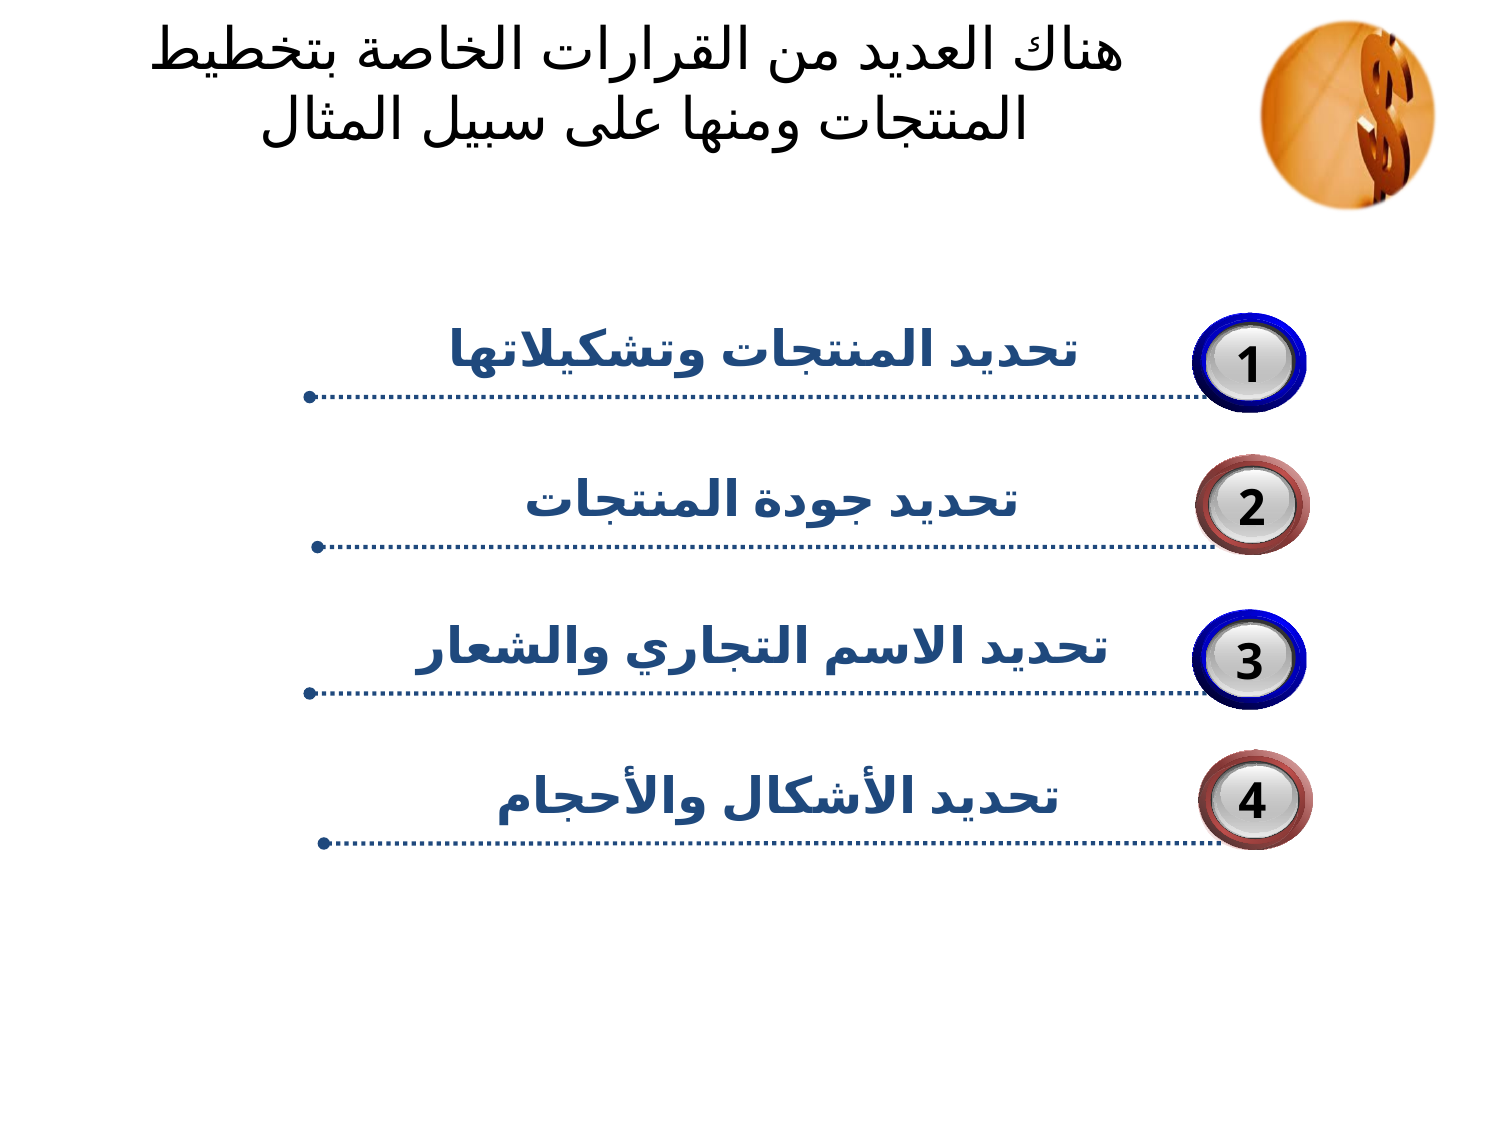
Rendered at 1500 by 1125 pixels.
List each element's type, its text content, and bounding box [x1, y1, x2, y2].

title هناك العديد من القرارات الخاصة بتخطيط المنتجات ومنها على سبيل المثال [50, 12, 1225, 150]
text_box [317, 454, 1310, 555]
picture [1257, 17, 1438, 213]
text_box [309, 605, 1307, 710]
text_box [323, 749, 1313, 851]
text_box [309, 309, 1307, 413]
